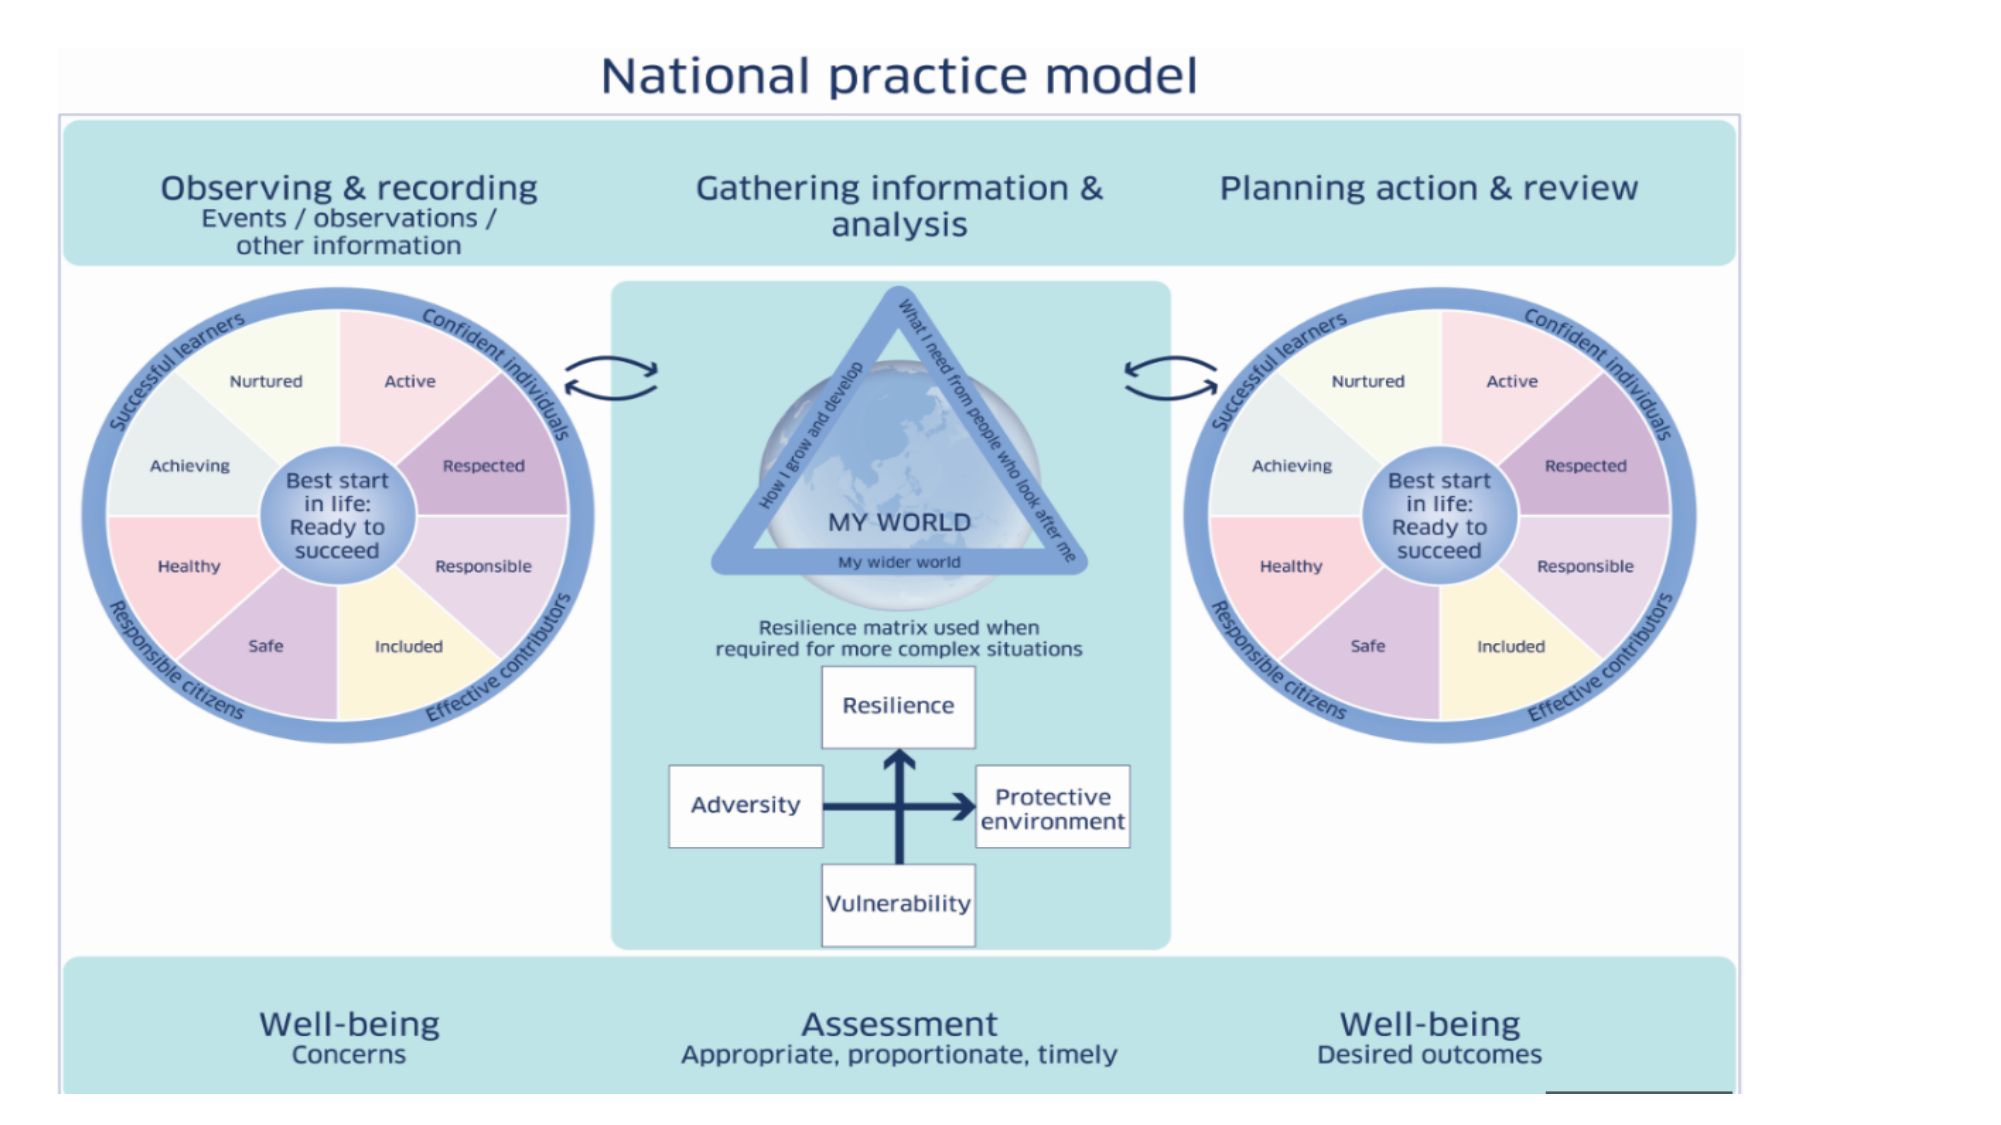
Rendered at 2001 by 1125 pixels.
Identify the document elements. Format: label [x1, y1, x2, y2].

picture [57, 48, 1744, 1094]
